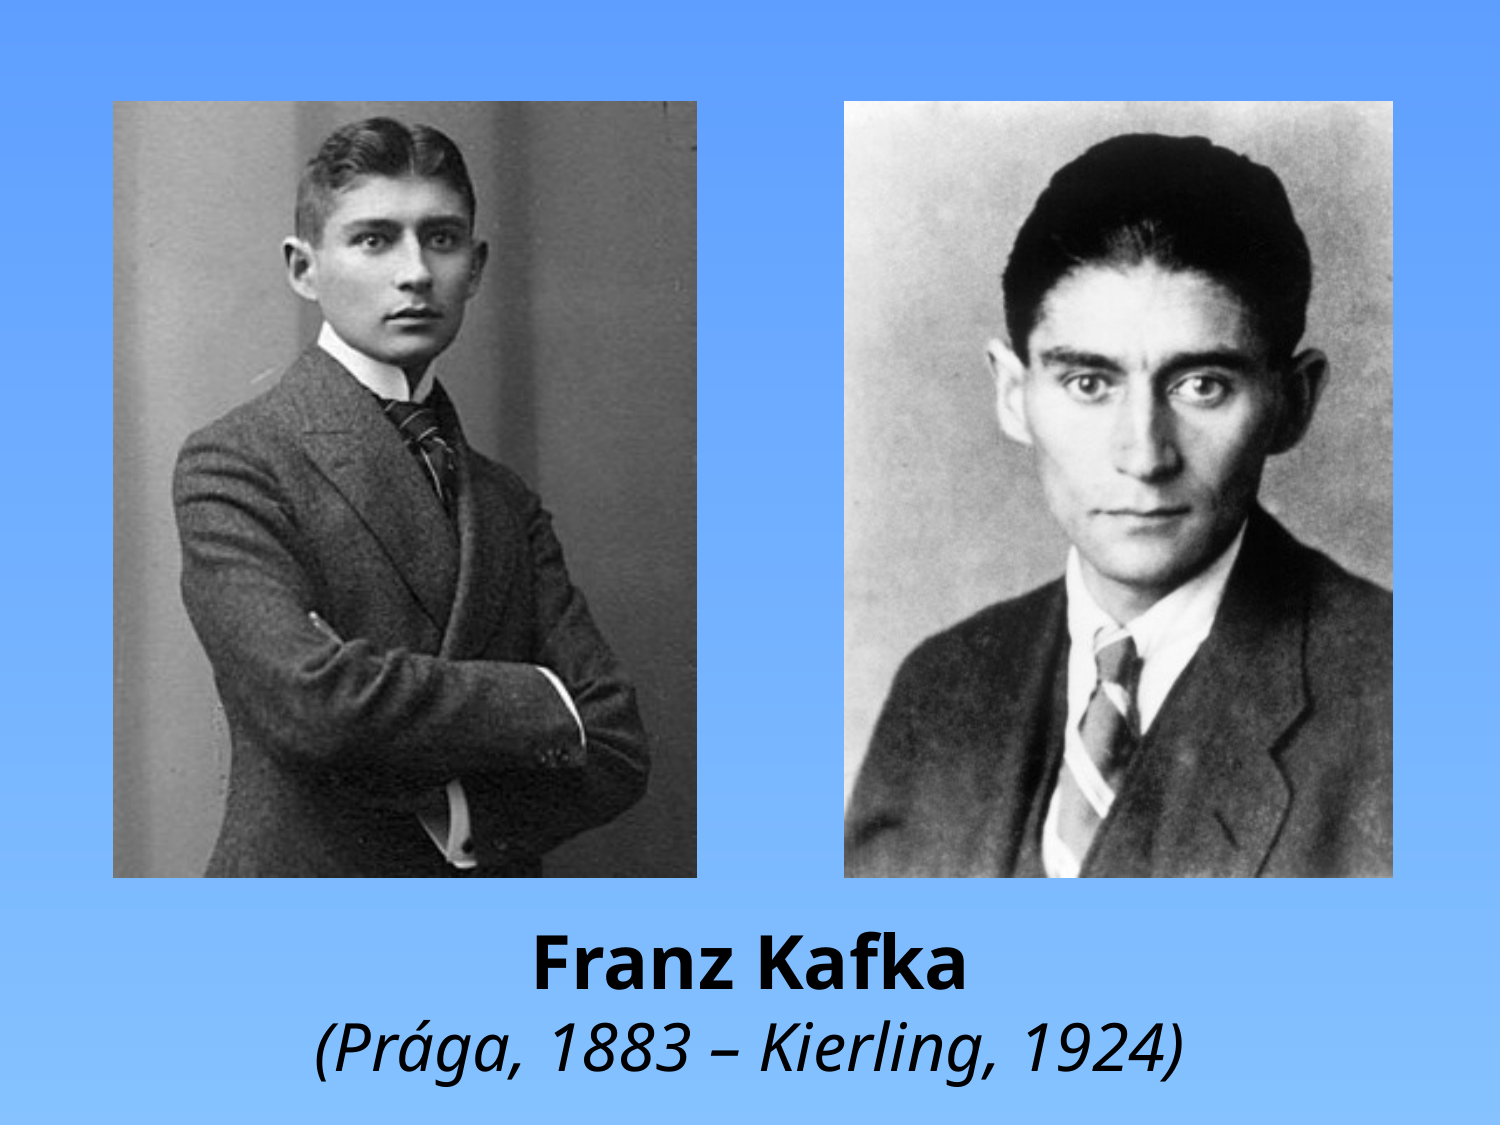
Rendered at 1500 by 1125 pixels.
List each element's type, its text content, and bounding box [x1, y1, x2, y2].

title Franz Kafka (Prága, 1883 – Kierling, 1924) [112, 916, 1388, 1083]
picture [844, 101, 1393, 879]
picture [113, 101, 697, 879]
